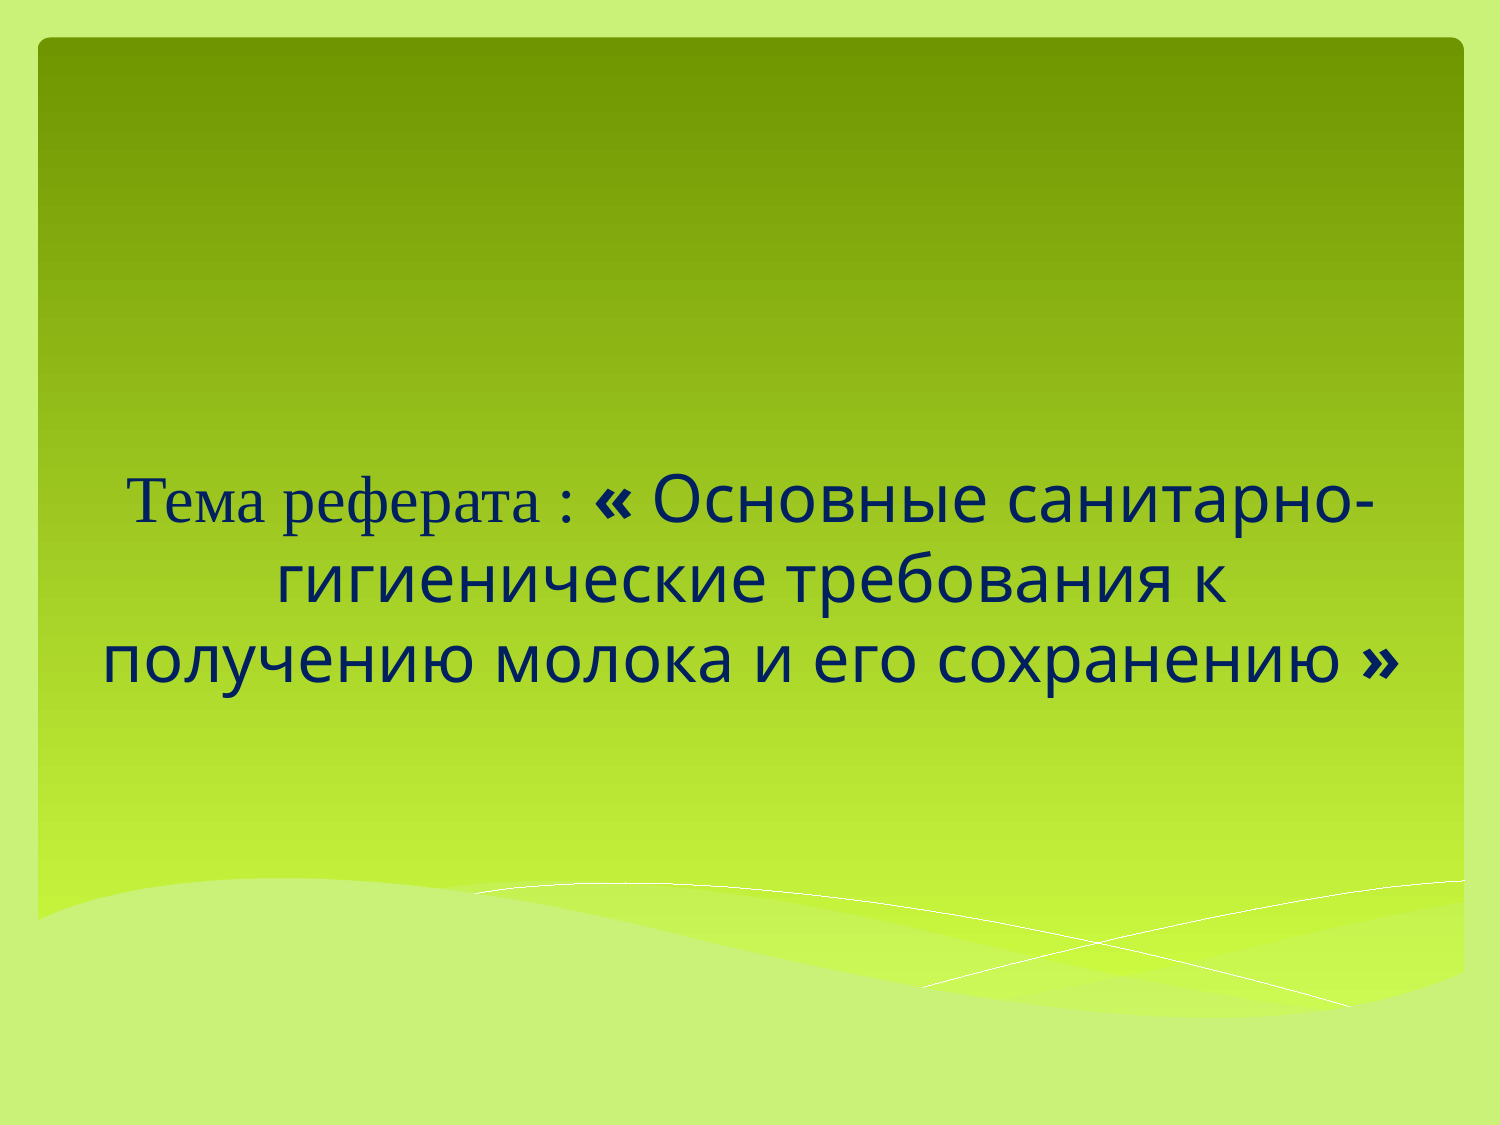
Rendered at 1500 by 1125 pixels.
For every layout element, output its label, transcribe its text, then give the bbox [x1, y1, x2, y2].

title Тема реферата : « Основные санитарно-гигиенические требования к получению молока и его сохранению » [76, 30, 1427, 704]
